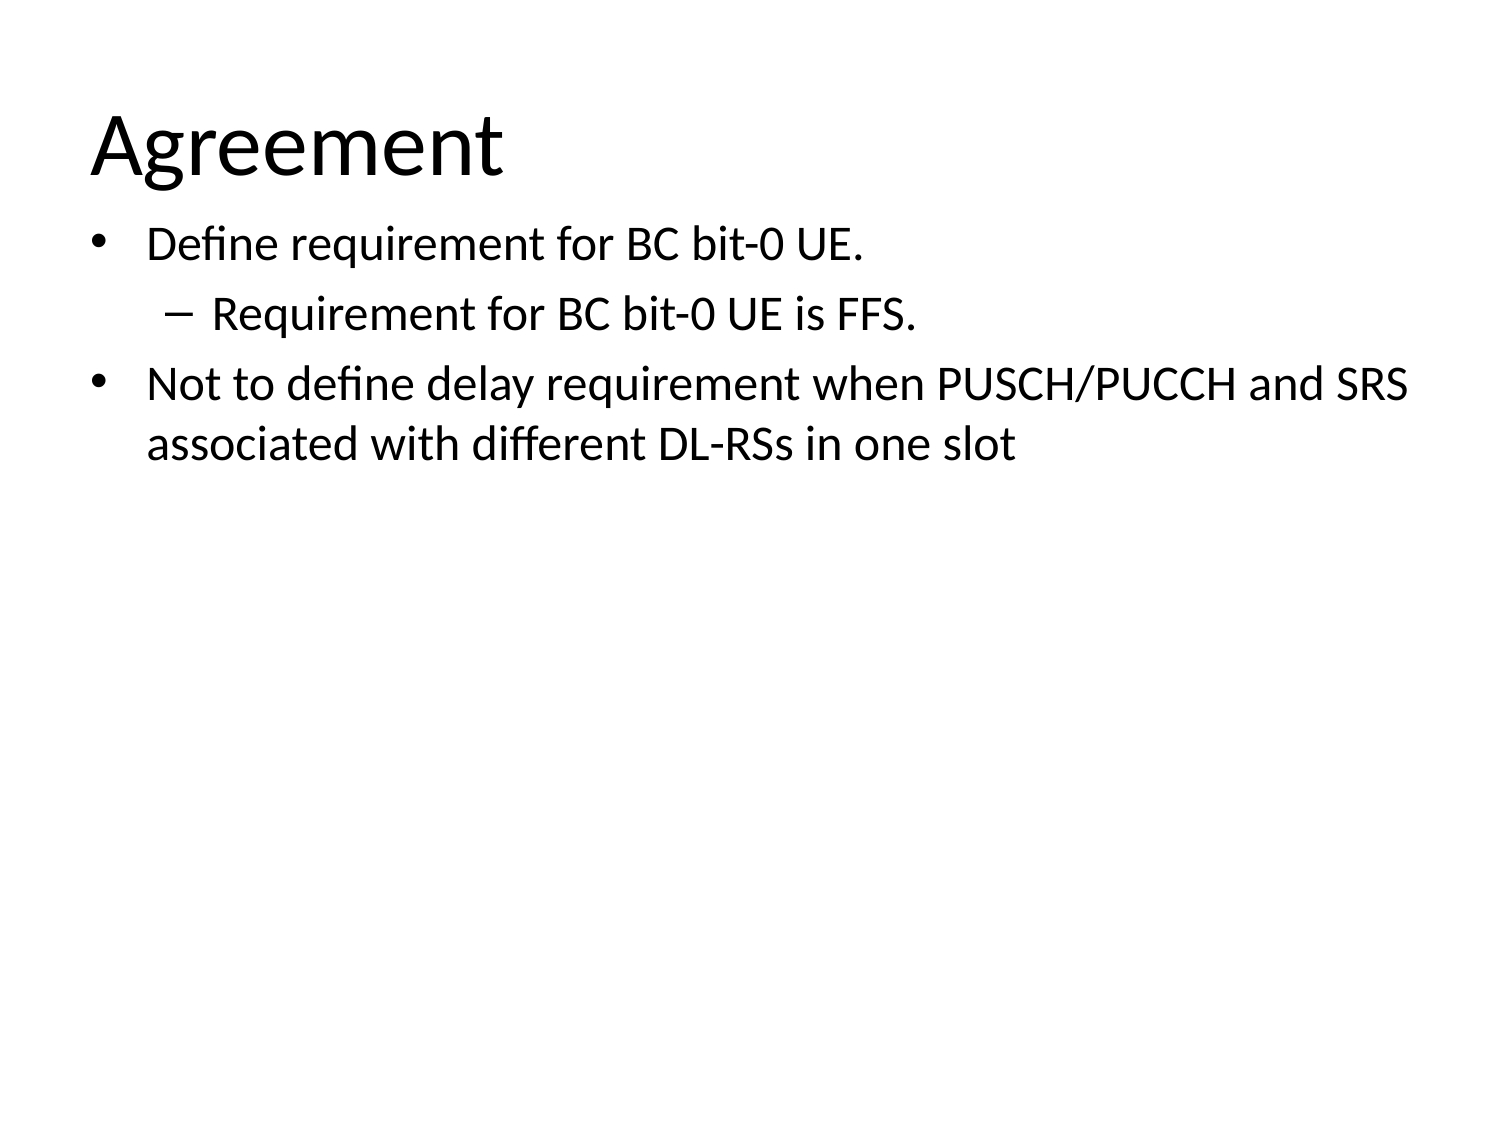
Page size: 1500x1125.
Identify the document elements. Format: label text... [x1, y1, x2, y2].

title Agreement [75, 45, 1425, 203]
list Define requirement for BC bit-0 UE. Requirement for BC bit-0 UE is FFS. Not to define delay requirement when PUSCH/PUCCH and SRS associated with different DL-RSs in one slot [75, 203, 1425, 946]
